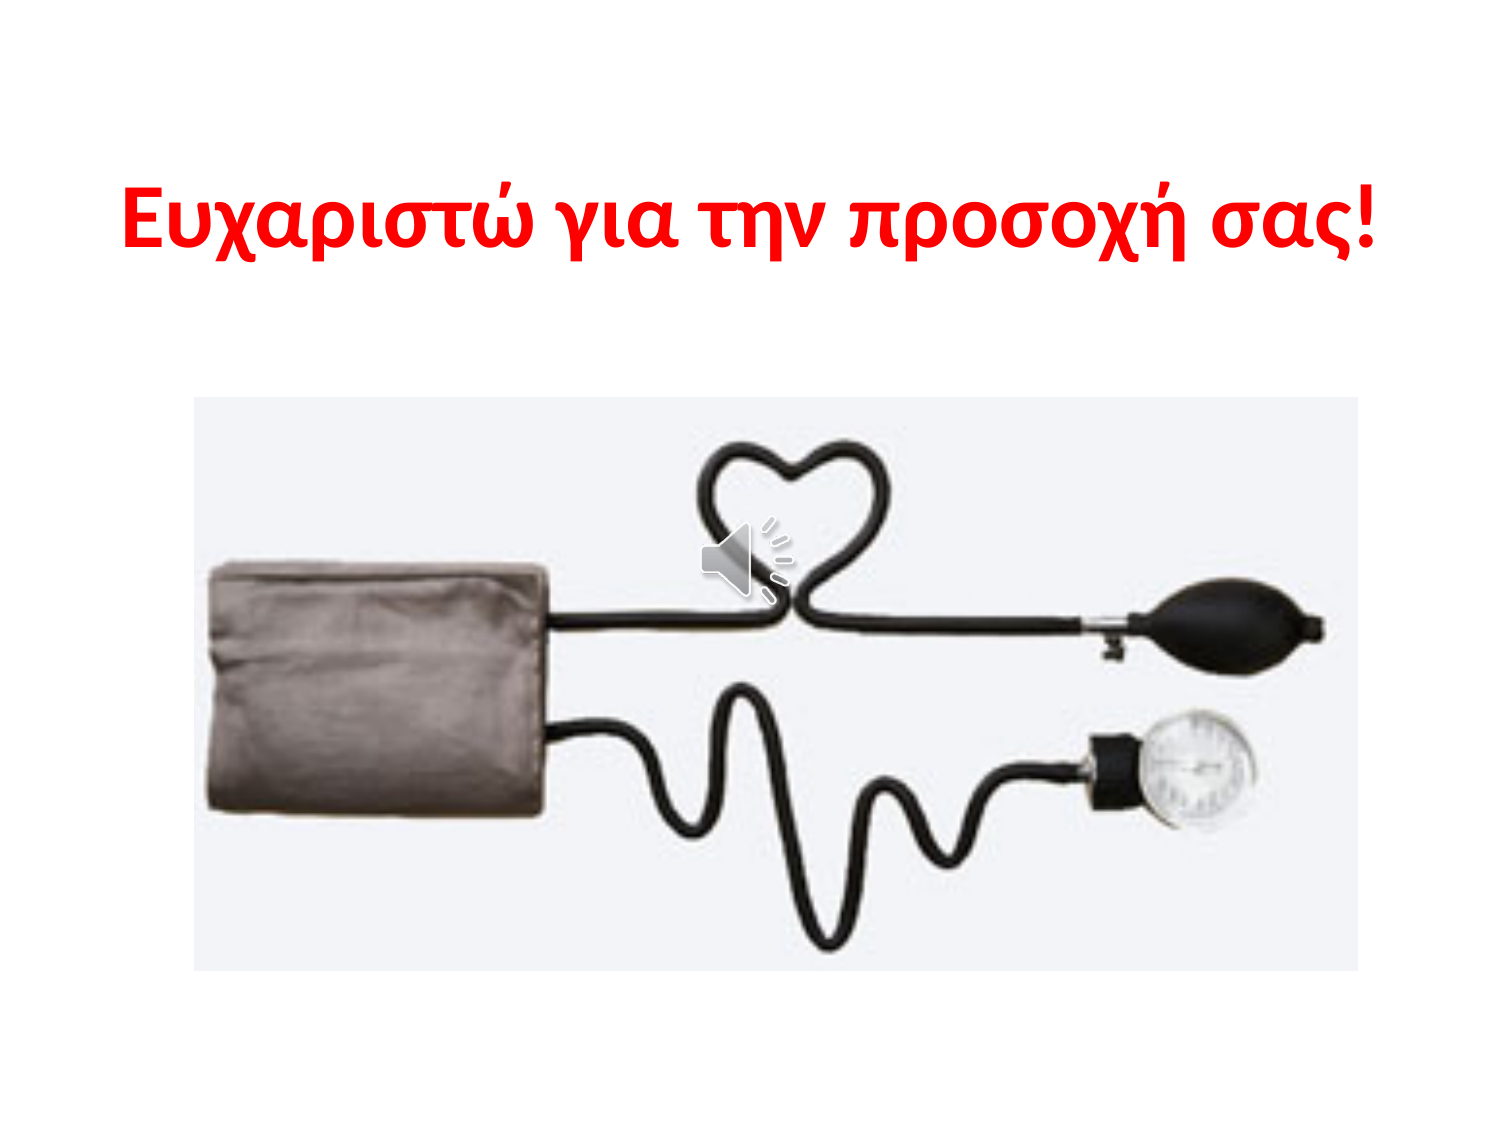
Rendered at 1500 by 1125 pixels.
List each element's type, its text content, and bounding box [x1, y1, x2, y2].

text_box Ευχαριστώ για την προσοχή σας! [76, 148, 1427, 337]
picture [194, 396, 1358, 972]
